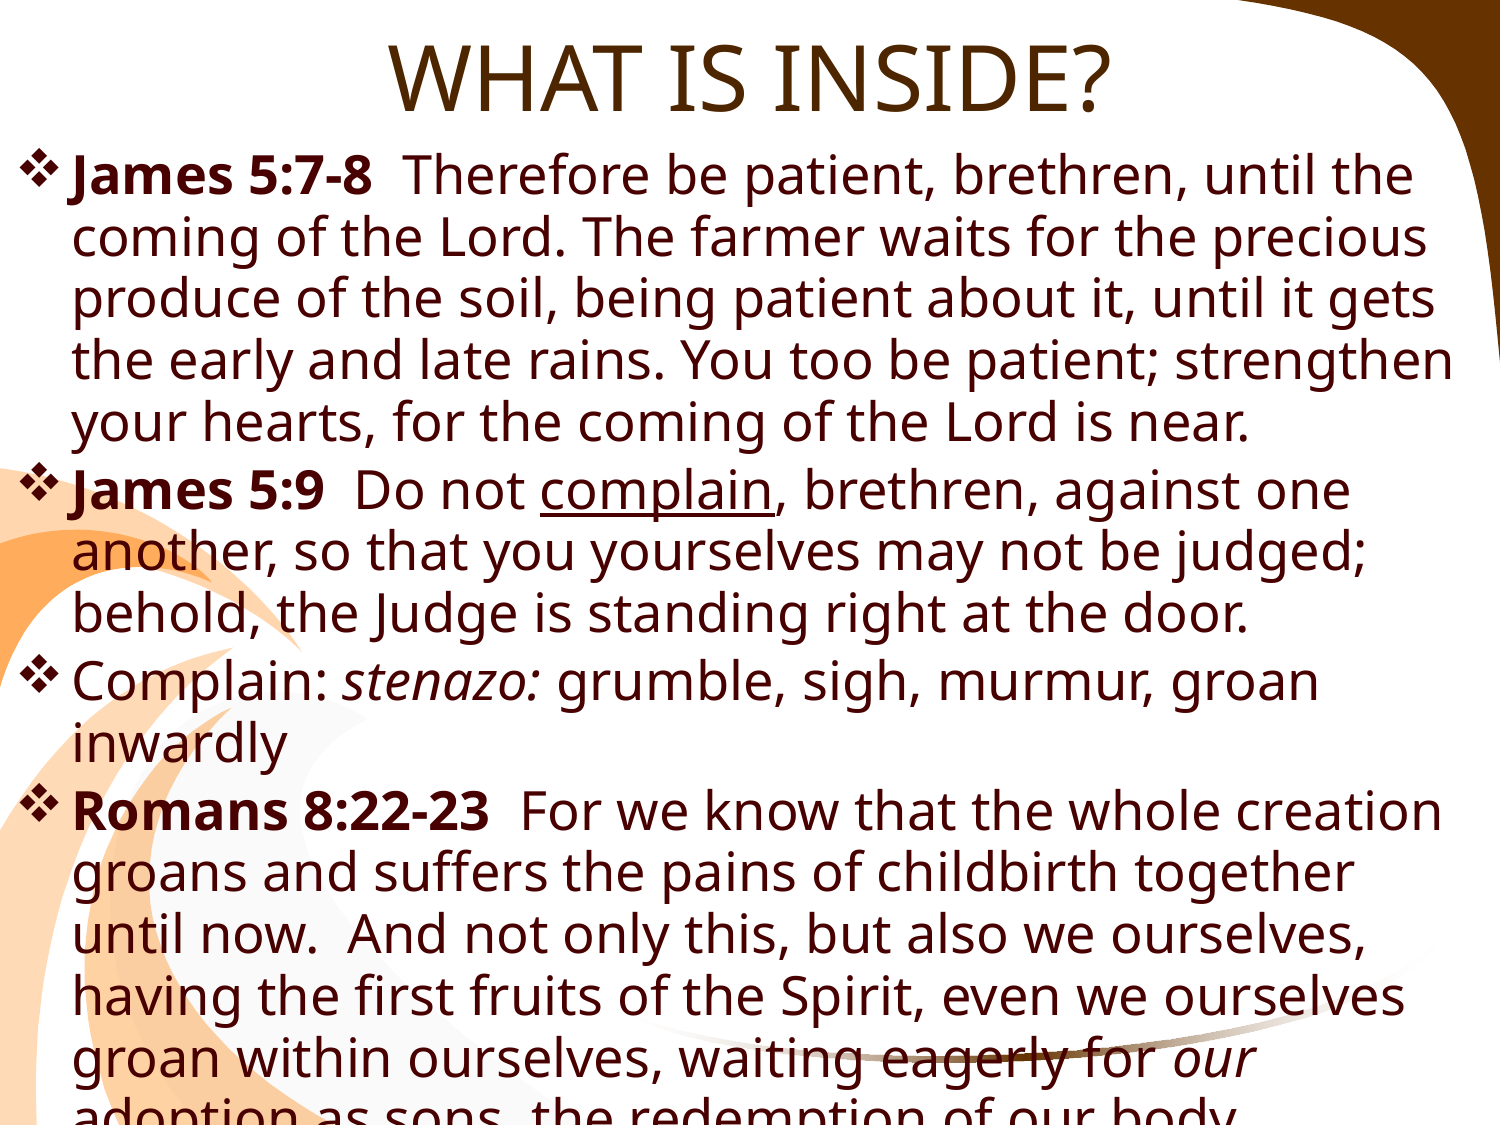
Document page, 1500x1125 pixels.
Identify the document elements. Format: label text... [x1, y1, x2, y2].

title WHAT IS INSIDE? [75, 0, 1425, 137]
list James 5:7-8 Therefore be patient, brethren, until the coming of the Lord. The farmer waits for the precious produce of the soil, being patient about it, until it gets the early and late rains. You too be patient; strengthen your hearts, for the coming of the Lord is near. James 5:9 Do not complain, brethren, against one another, so that you yourselves may not be judged; behold, the Judge is standing right at the door. Complain: stenazo: grumble, sigh, murmur, groan inwardly Romans 8:22-23 For we know that the whole creation groans and suffers the pains of childbirth together until now. And not only this, but also we ourselves, having the first fruits of the Spirit, even we ourselves groan within ourselves, waiting eagerly for our adoption as sons, the redemption of our body. [0, 137, 1500, 1125]
